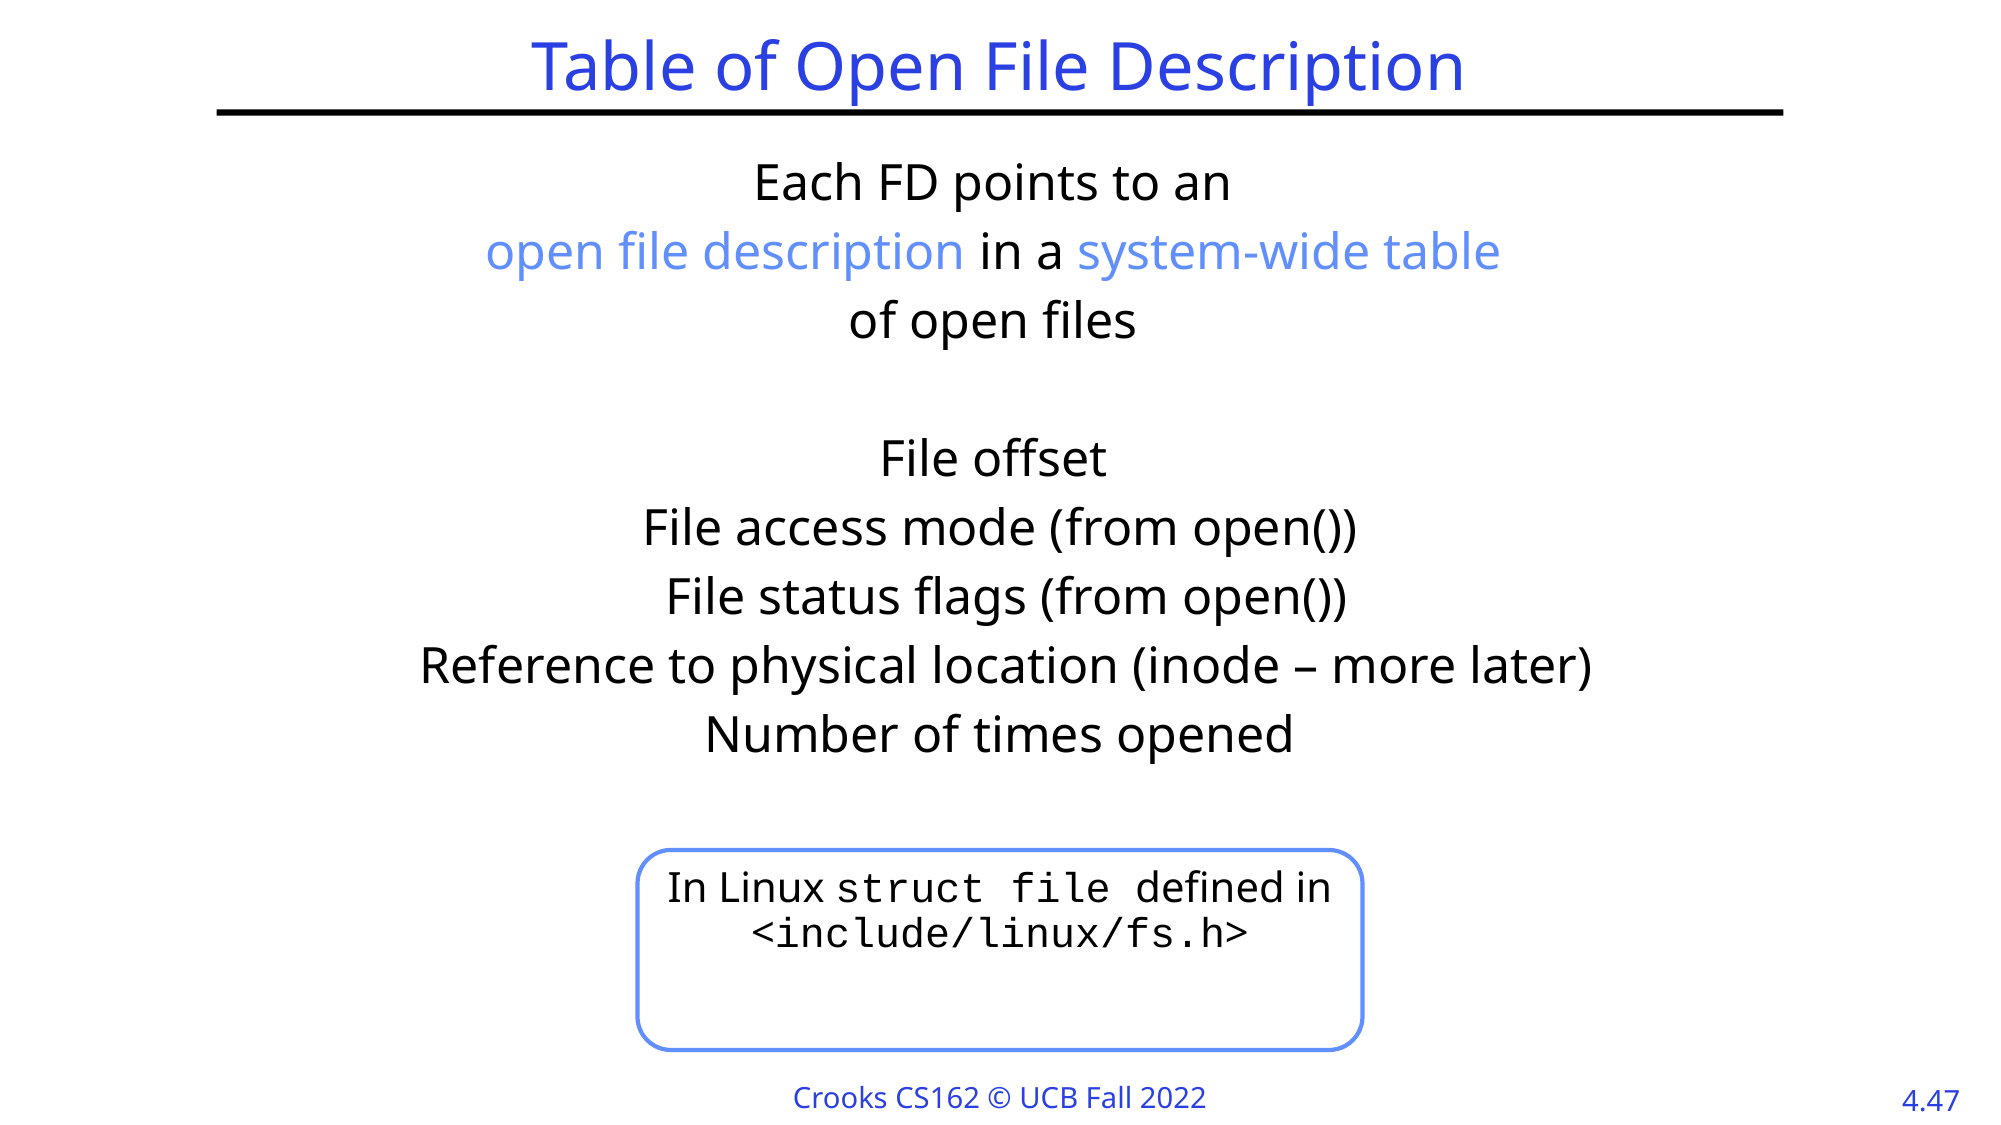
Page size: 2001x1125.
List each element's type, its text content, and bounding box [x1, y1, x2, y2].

list Each FD points to an open file description in a system-wide table of open files File offset File access mode (from open()) File status flags (from open()) Reference to physical location (inode – more later) Number of times opened [133, 149, 1867, 988]
text_box In Linux struct file defined in <include/linux/fs.h> [635, 847, 1365, 1053]
title Table of Open File Description [216, 24, 1784, 113]
